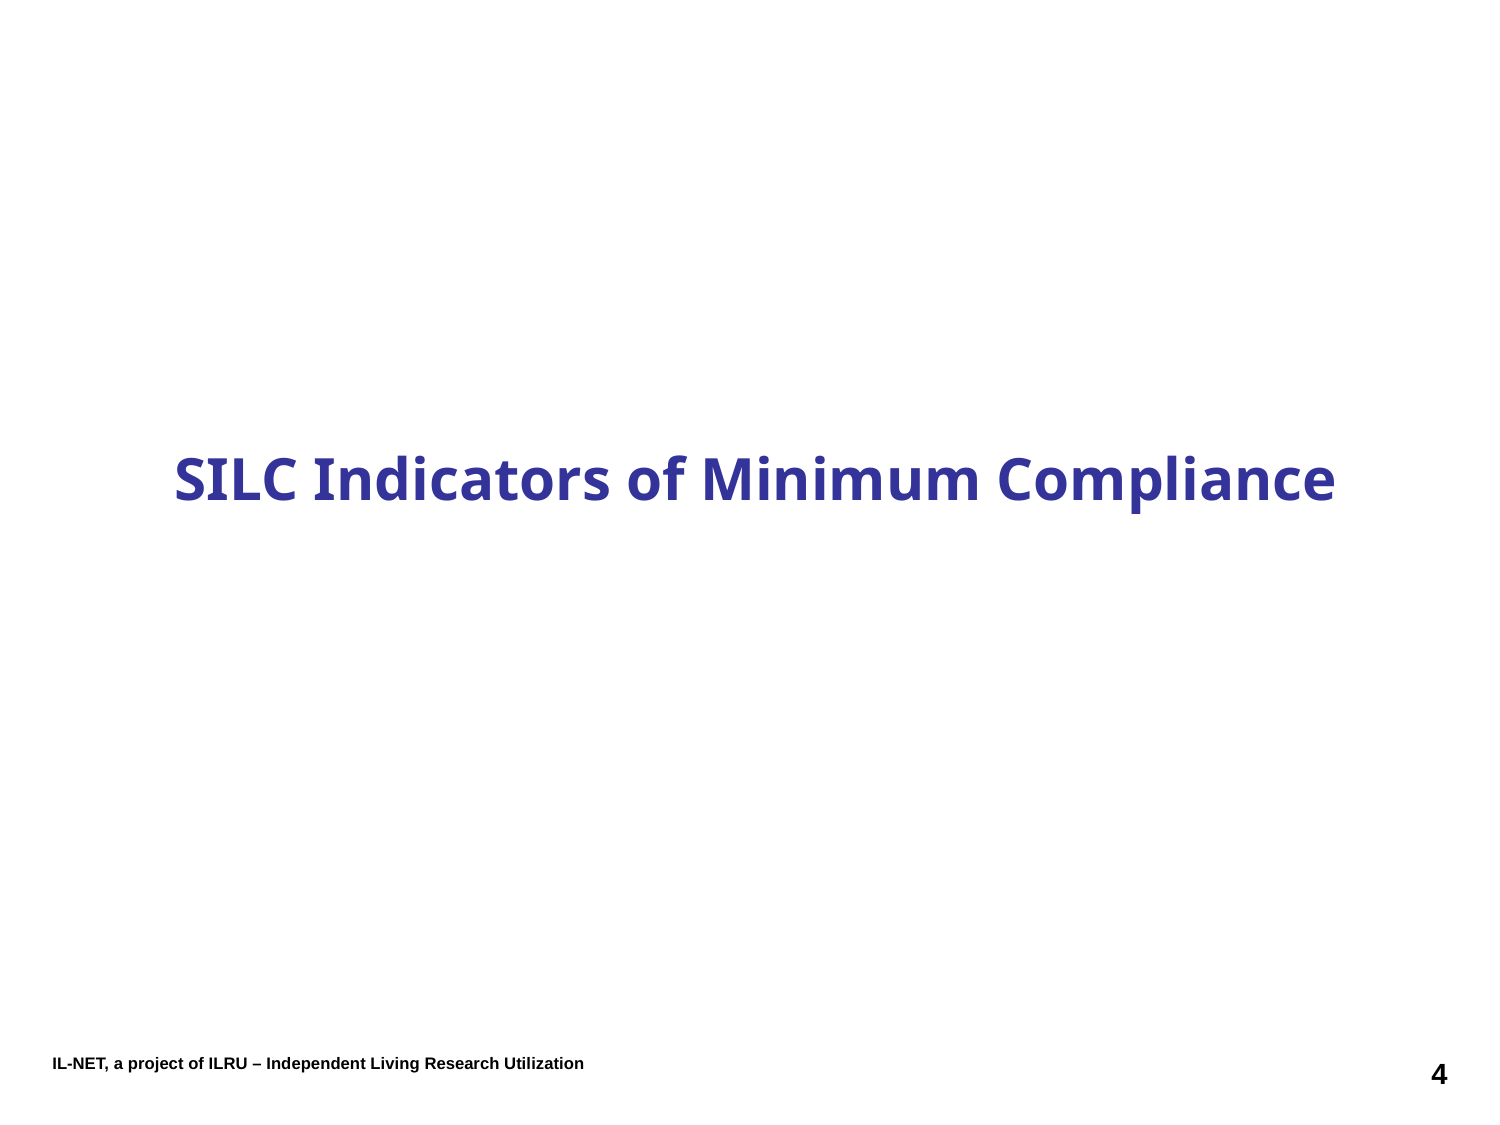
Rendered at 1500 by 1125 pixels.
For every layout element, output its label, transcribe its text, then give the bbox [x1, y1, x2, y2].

slide_number 4 [1074, 1047, 1463, 1088]
title SILC Indicators of Minimum Compliance [62, 412, 1451, 543]
